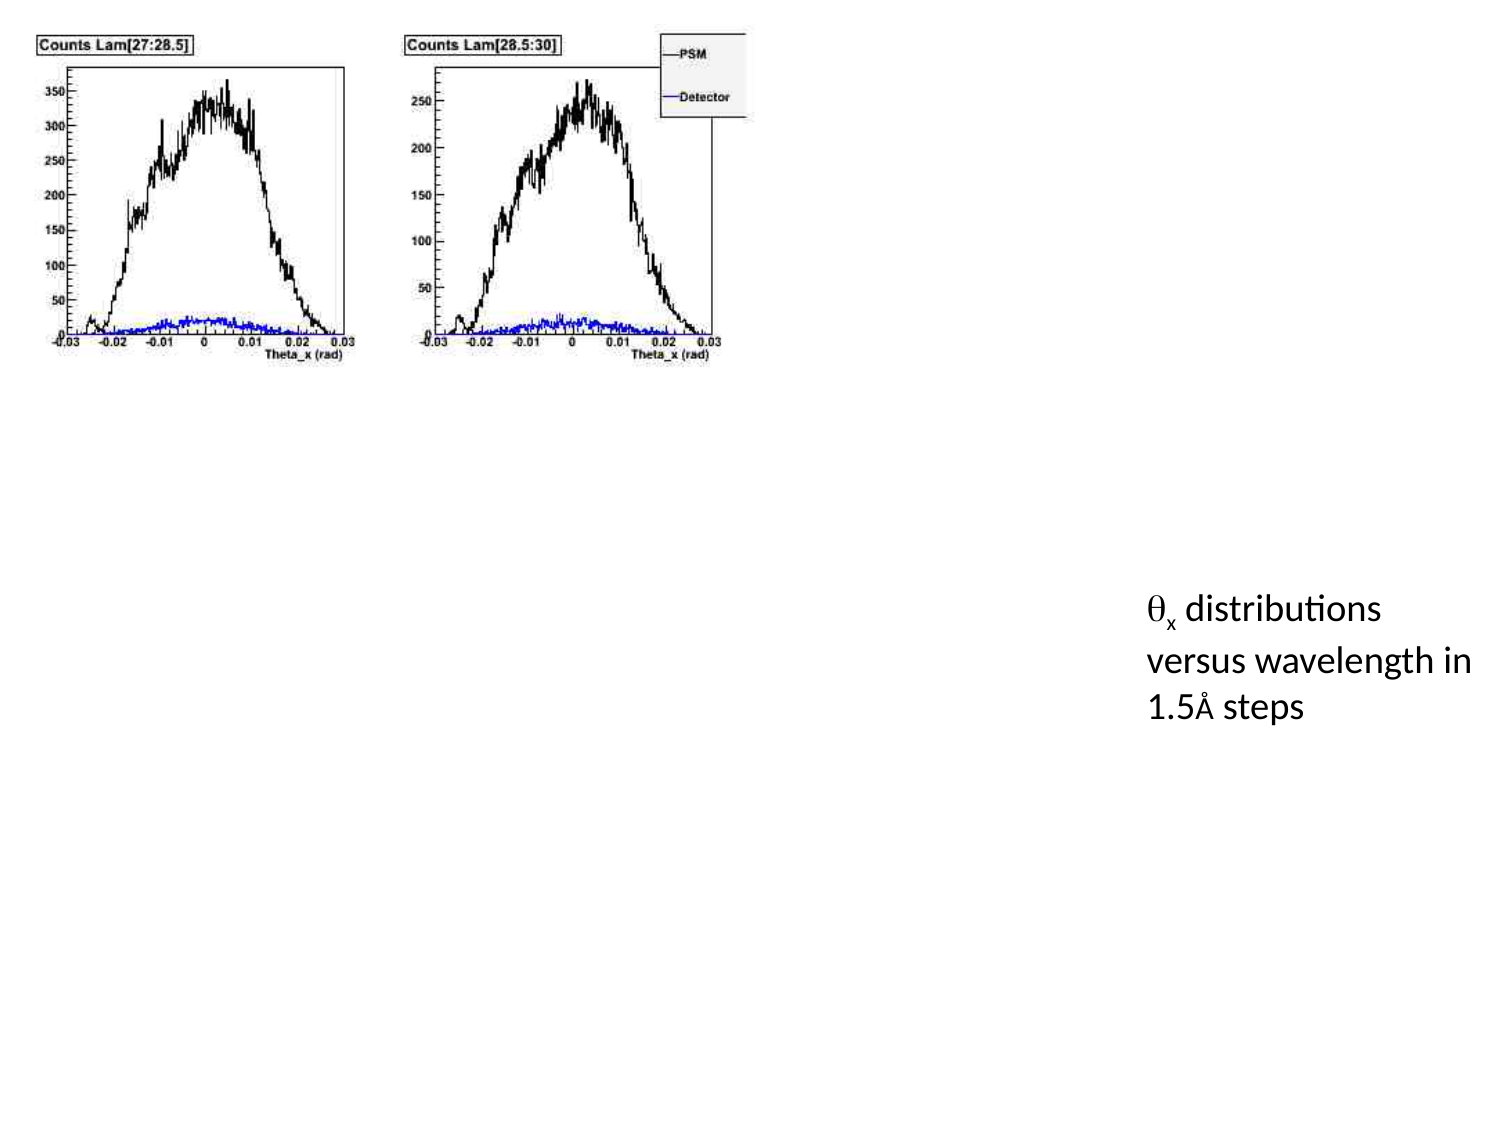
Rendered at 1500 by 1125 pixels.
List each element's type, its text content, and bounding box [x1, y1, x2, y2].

list qx distributions versus wavelength in 1.5Å steps [1131, 575, 1495, 738]
picture [24, 24, 1126, 1093]
